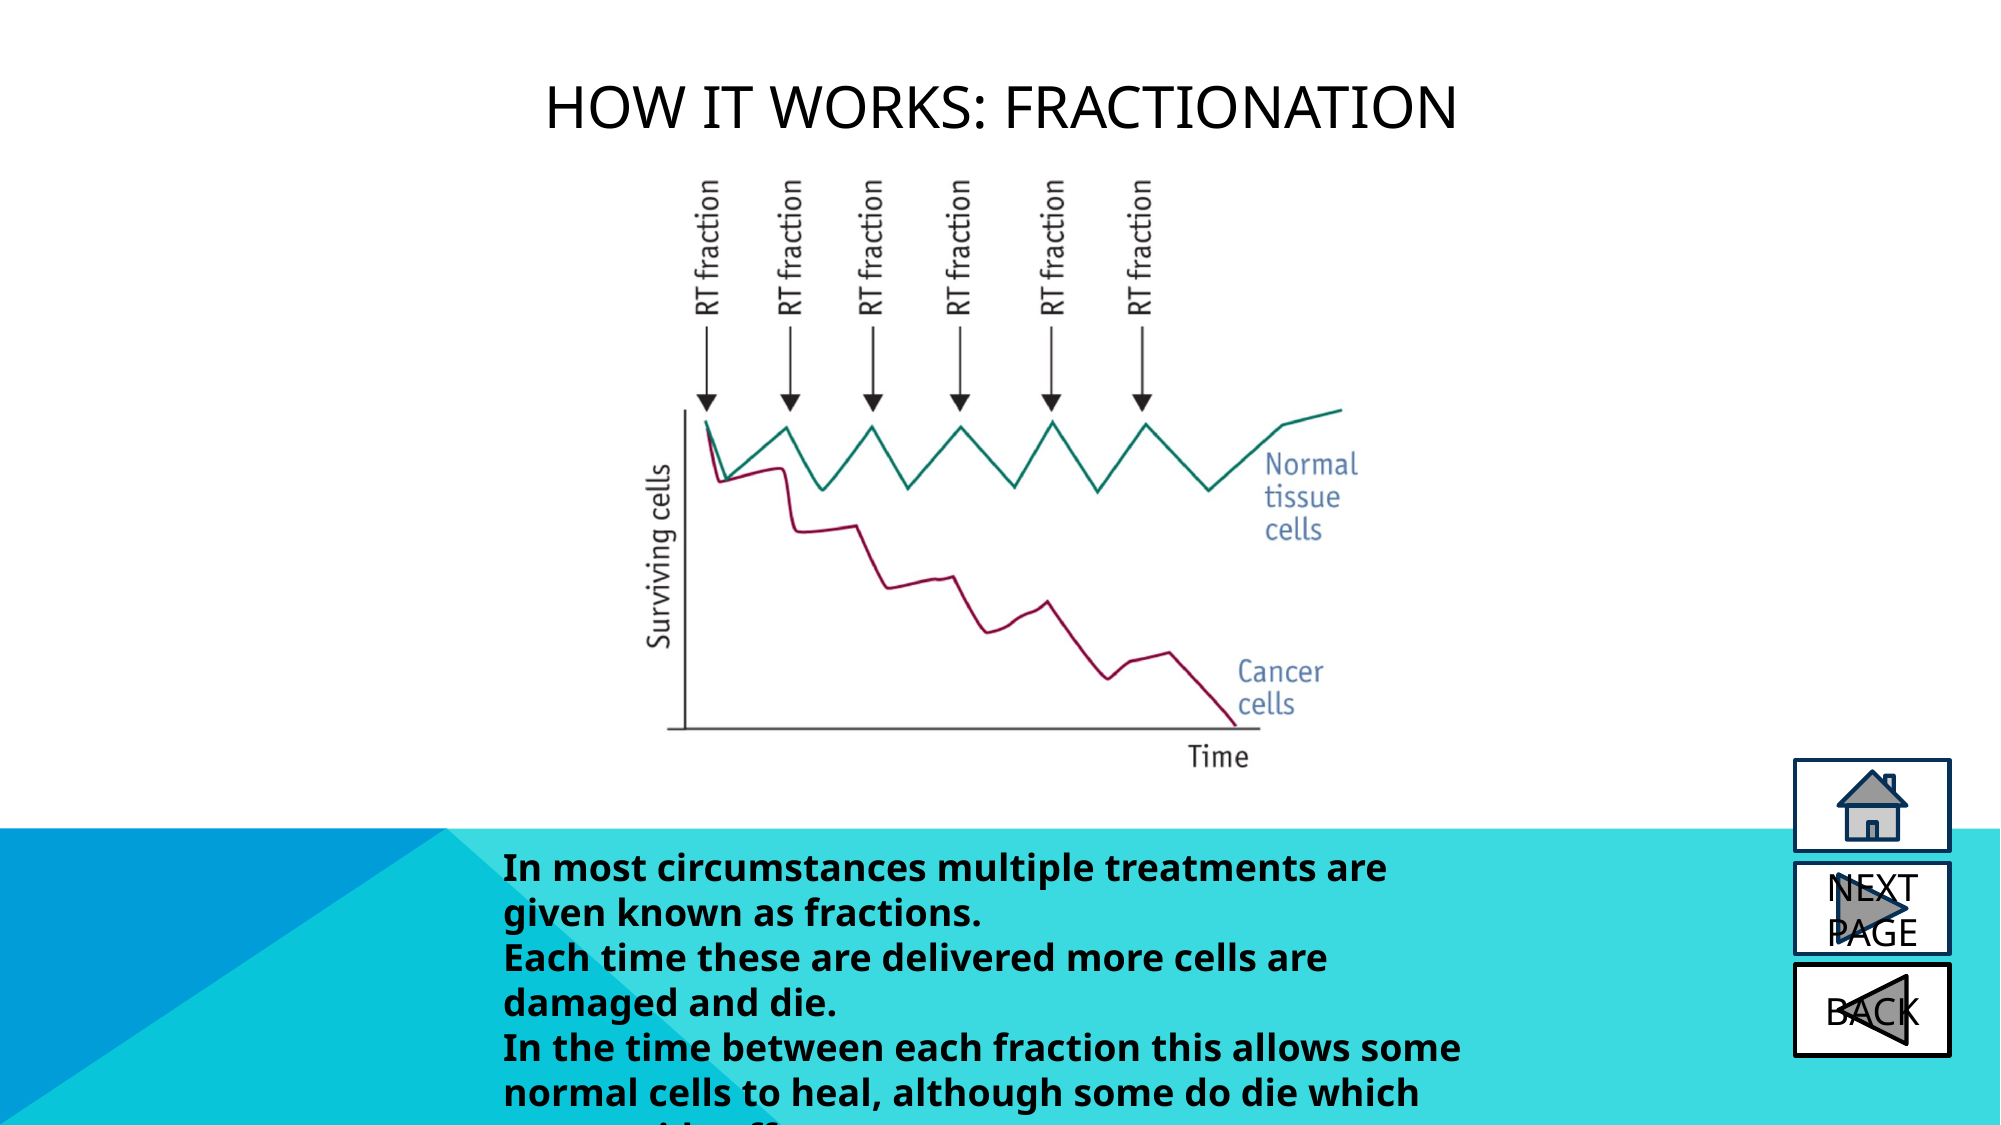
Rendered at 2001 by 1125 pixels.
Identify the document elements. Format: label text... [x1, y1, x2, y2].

text_box In most circumstances multiple treatments are given known as fractions. Each time these are delivered more cells are damaged and die. In the time between each fraction this allows some normal cells to heal, although some do die which causes side effects. [488, 836, 1527, 1125]
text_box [1795, 759, 1950, 1056]
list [645, 180, 1358, 768]
title How it works: Fractionation [180, 60, 1825, 150]
